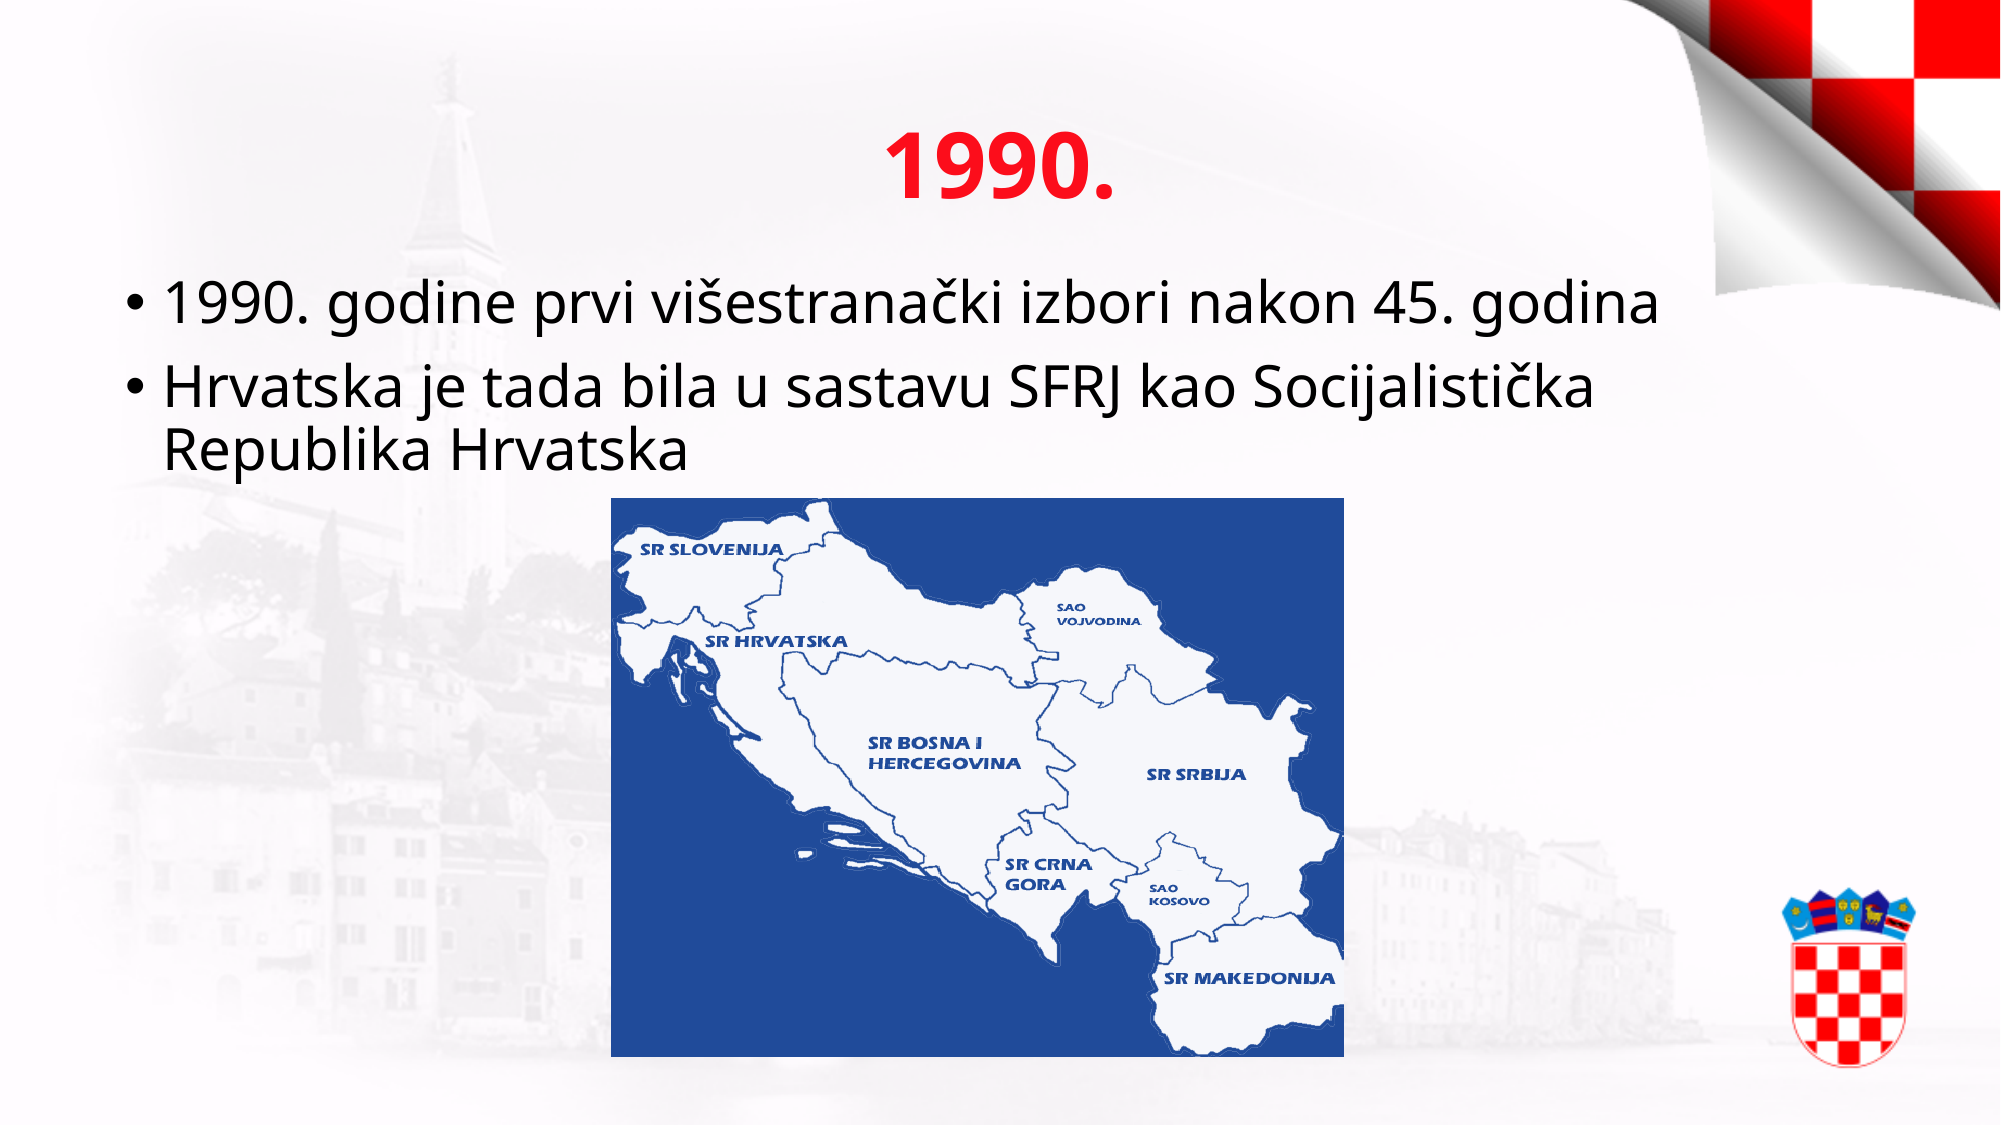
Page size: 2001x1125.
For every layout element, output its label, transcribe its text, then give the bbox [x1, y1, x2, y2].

picture [0, 0, 2001, 1125]
title 1990. [137, 59, 1863, 278]
list 1990. godine prvi višestranački izbori nakon 45. godina Hrvatska je tada bila u sastavu SFRJ kao Socijalistička Republika Hrvatska [110, 266, 1836, 986]
